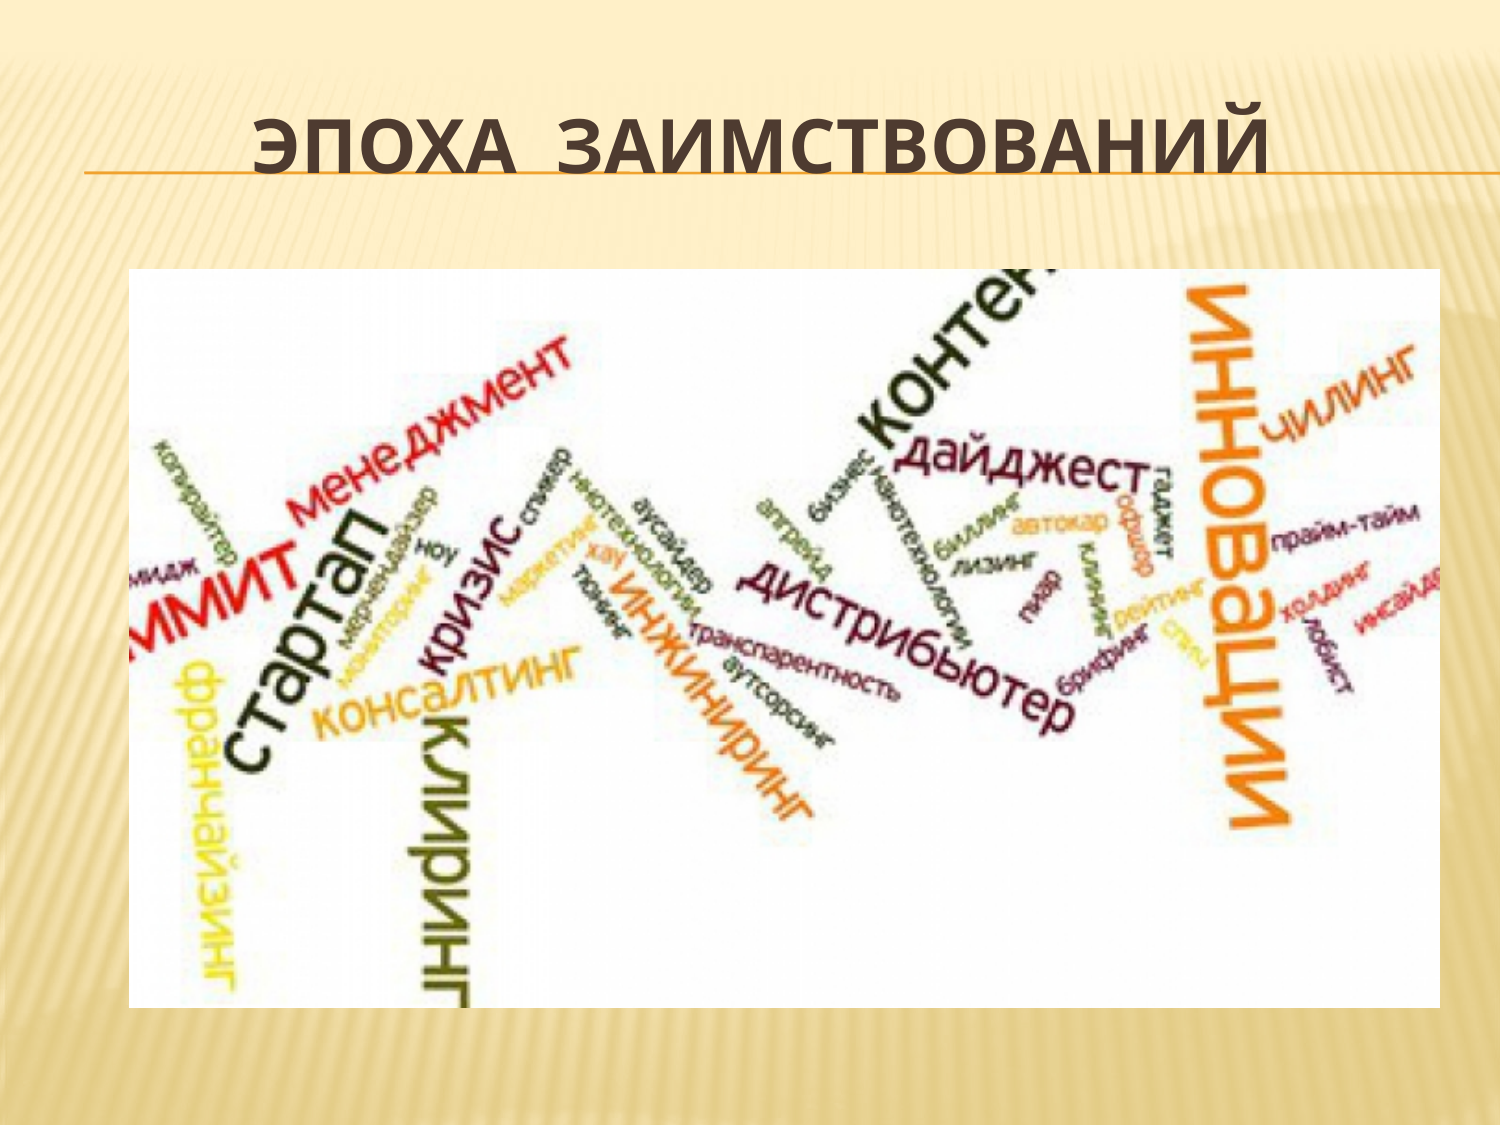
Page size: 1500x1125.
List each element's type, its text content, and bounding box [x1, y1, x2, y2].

title ЭПОХА ЗАИМСТВОВАНИЙ [50, 75, 1475, 213]
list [129, 269, 1441, 1009]
